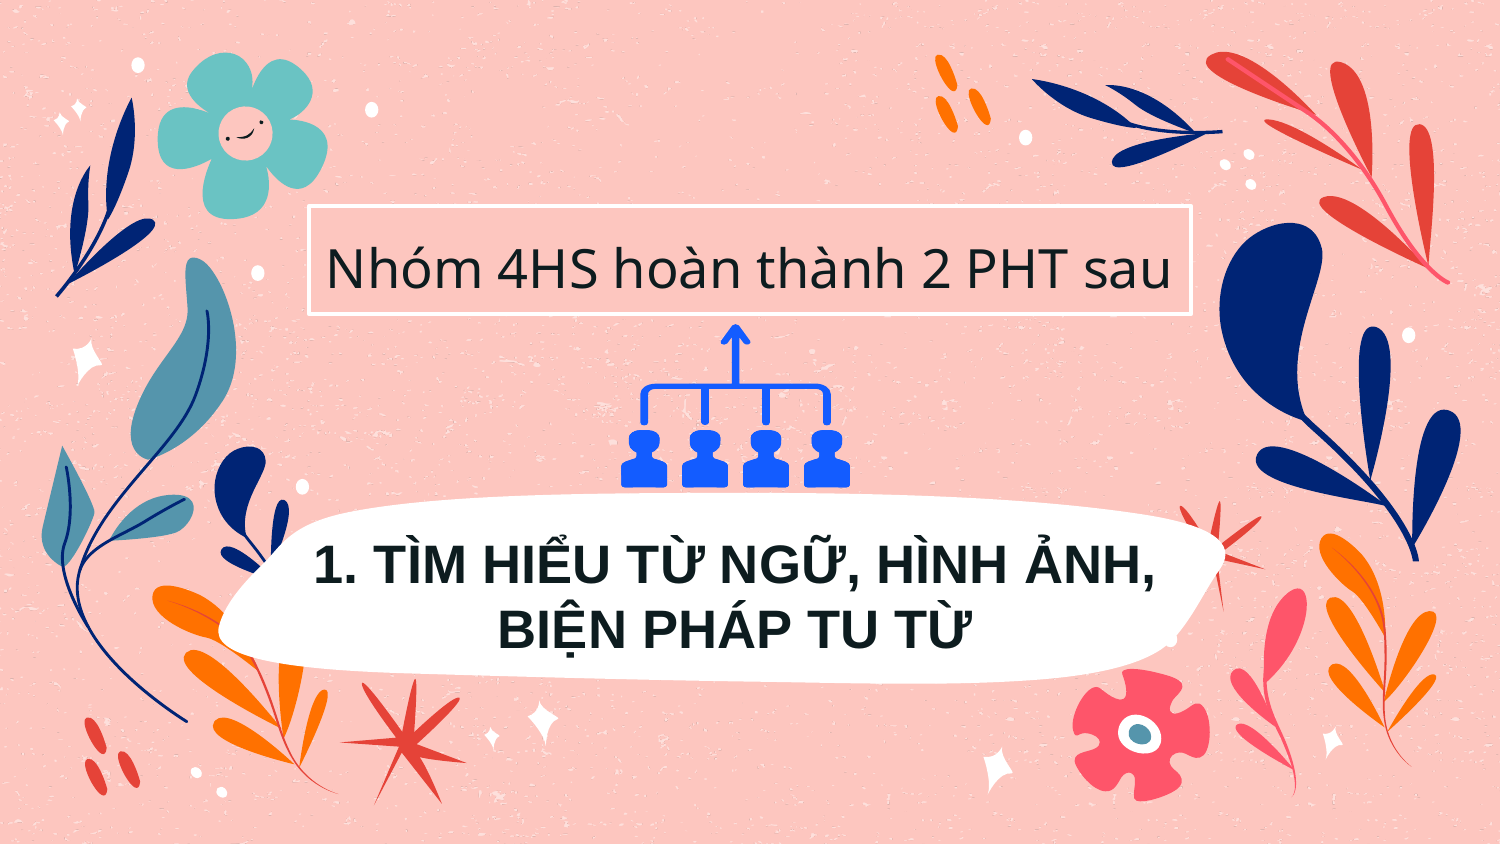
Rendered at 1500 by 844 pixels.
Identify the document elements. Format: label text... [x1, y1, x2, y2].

picture [0, 0, 1500, 844]
subtitle Nhóm 4HS hoàn thành 2 PHT sau [307, 204, 1193, 316]
text_box [340, 493, 1141, 514]
text_box [218, 525, 1226, 684]
title 1. TÌM HIỂU TỪ NGỮ, HÌNH ẢNH, BIỆN PHÁP TU TỪ [280, 514, 1191, 609]
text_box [621, 323, 851, 488]
